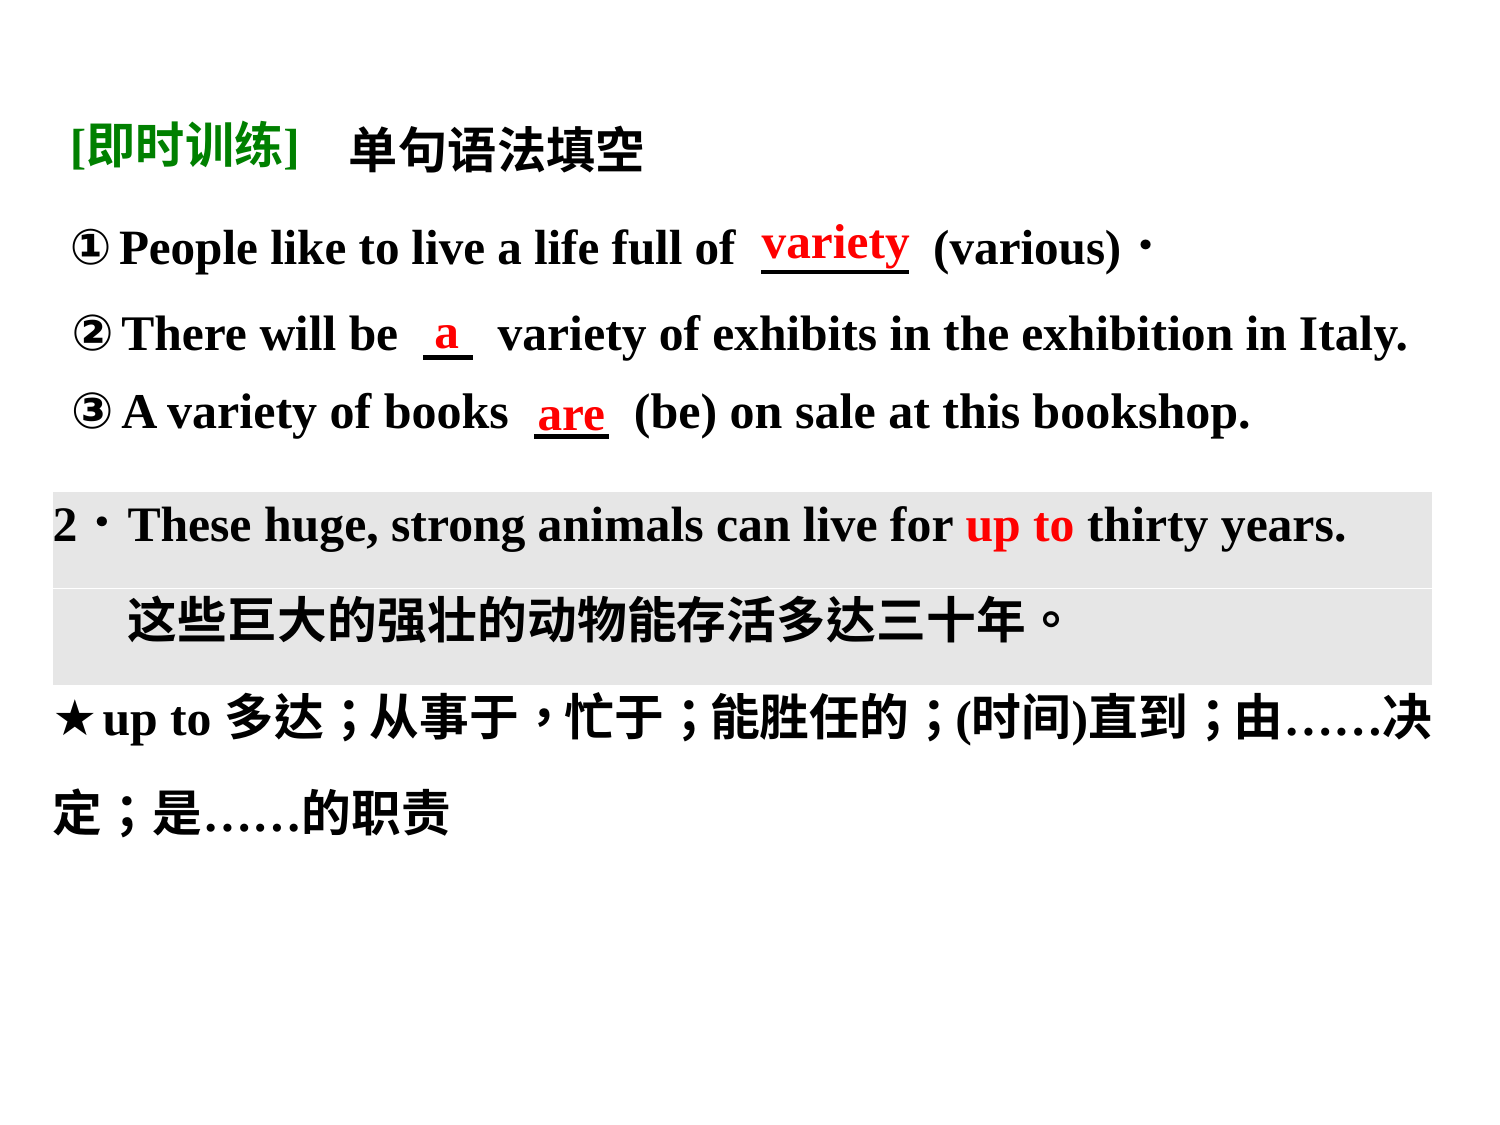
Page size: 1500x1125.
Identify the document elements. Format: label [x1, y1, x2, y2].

text_box [71, 378, 1459, 476]
text_box [71, 299, 1452, 378]
text_box [761, 208, 960, 273]
text_box [434, 298, 632, 363]
text_box [537, 380, 735, 445]
text_box [69, 114, 1450, 338]
text_box [52, 491, 1433, 879]
